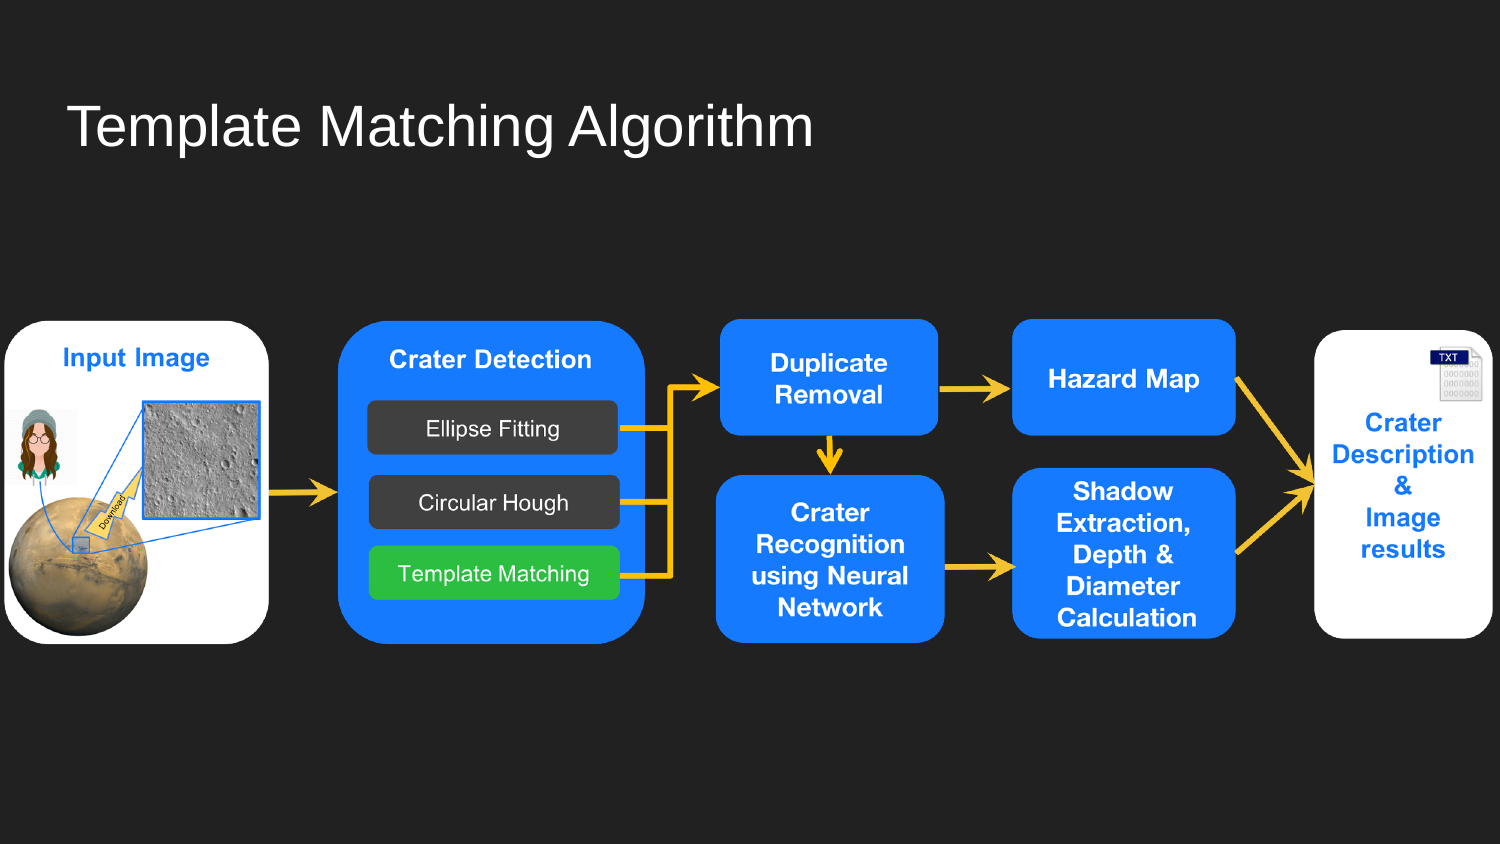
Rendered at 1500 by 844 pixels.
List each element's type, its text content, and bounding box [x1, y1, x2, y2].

picture [0, 318, 1500, 649]
title Template Matching Algorithm [51, 72, 1449, 167]
